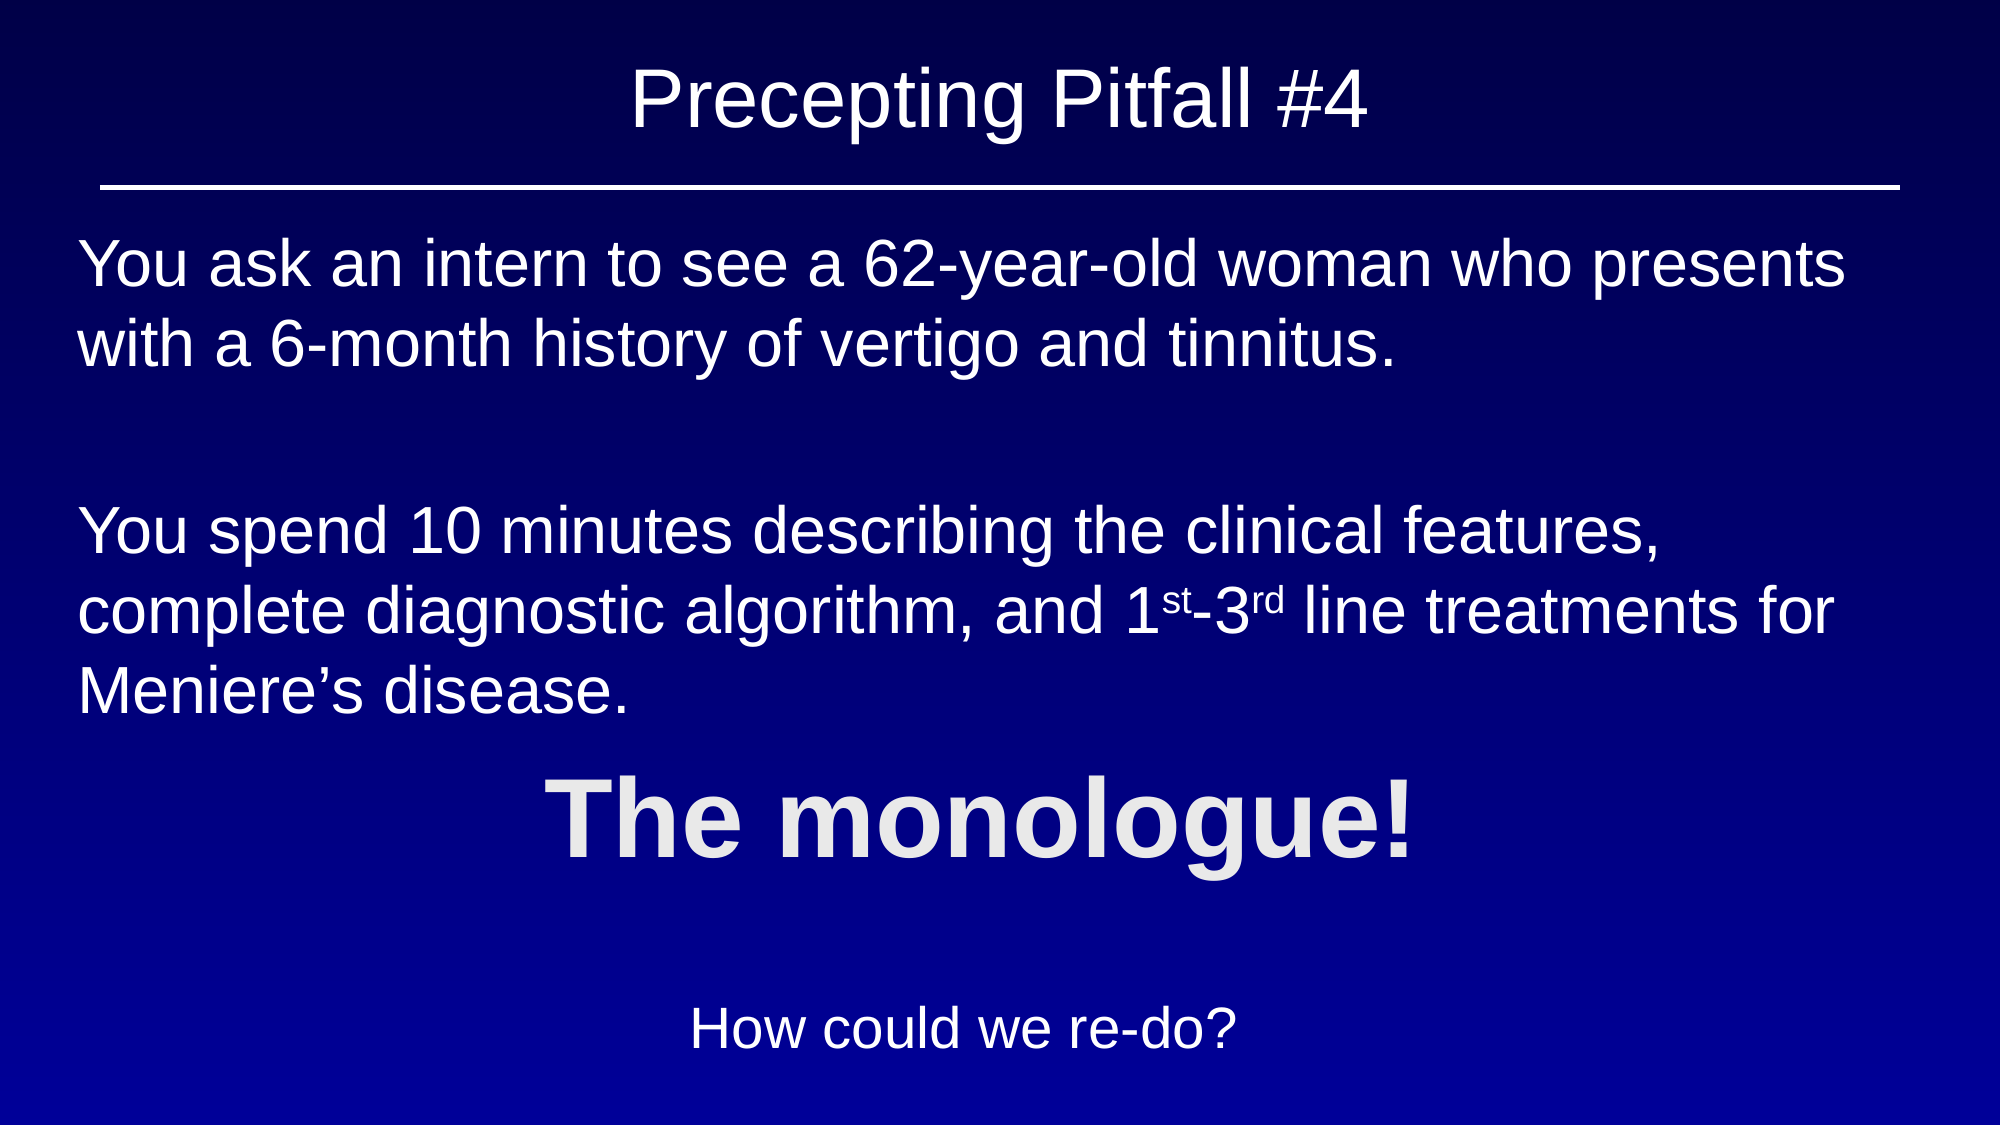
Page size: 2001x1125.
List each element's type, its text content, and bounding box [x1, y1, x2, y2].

title Precepting Pitfall #4 [62, 0, 1938, 188]
text_box The monologue! [529, 737, 1435, 888]
list You ask an intern to see a 62-year-old woman who presents with a 6-month history of vertigo and tinnitus. You spend 10 minutes describing the clinical features, complete diagnostic algorithm, and 1st-3rd line treatments for Meniere’s disease. [62, 212, 1938, 1025]
text_box How could we re-do? [674, 912, 2000, 1068]
